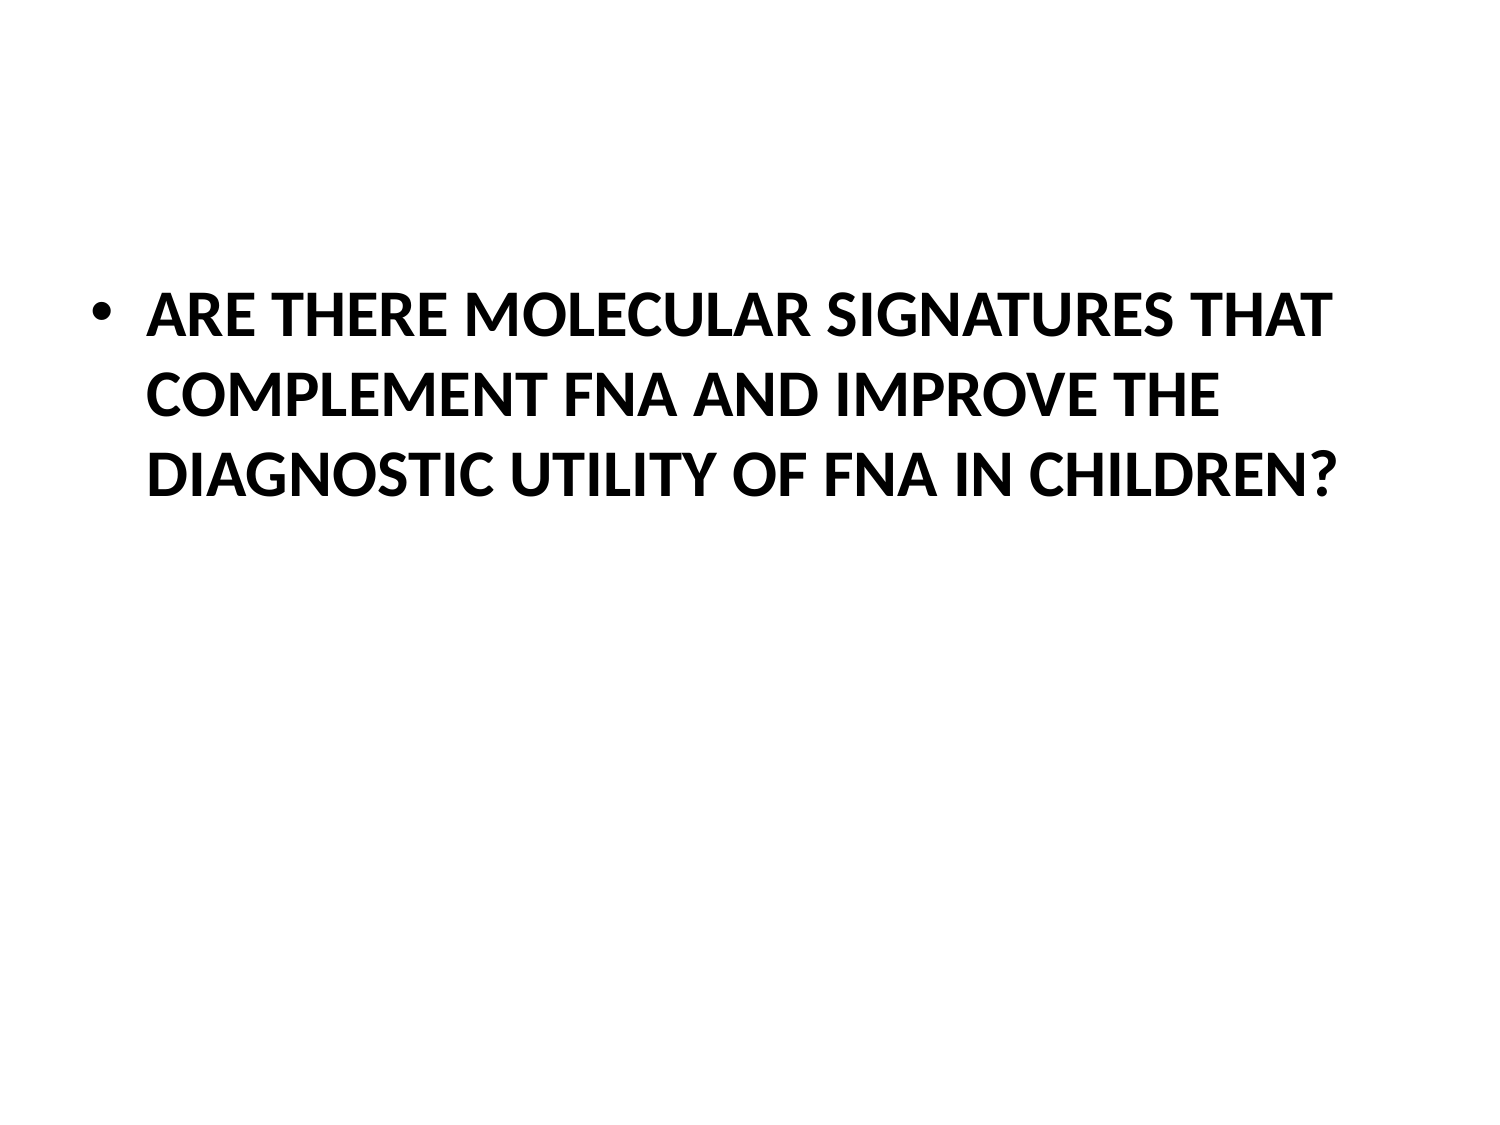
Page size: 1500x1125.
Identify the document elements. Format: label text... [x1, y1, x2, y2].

list ARE THERE MOLECULAR SIGNATURES THAT COMPLEMENT FNA AND IMPROVE THE DIAGNOSTIC UTILITY OF FNA IN CHILDREN? [75, 262, 1425, 1005]
